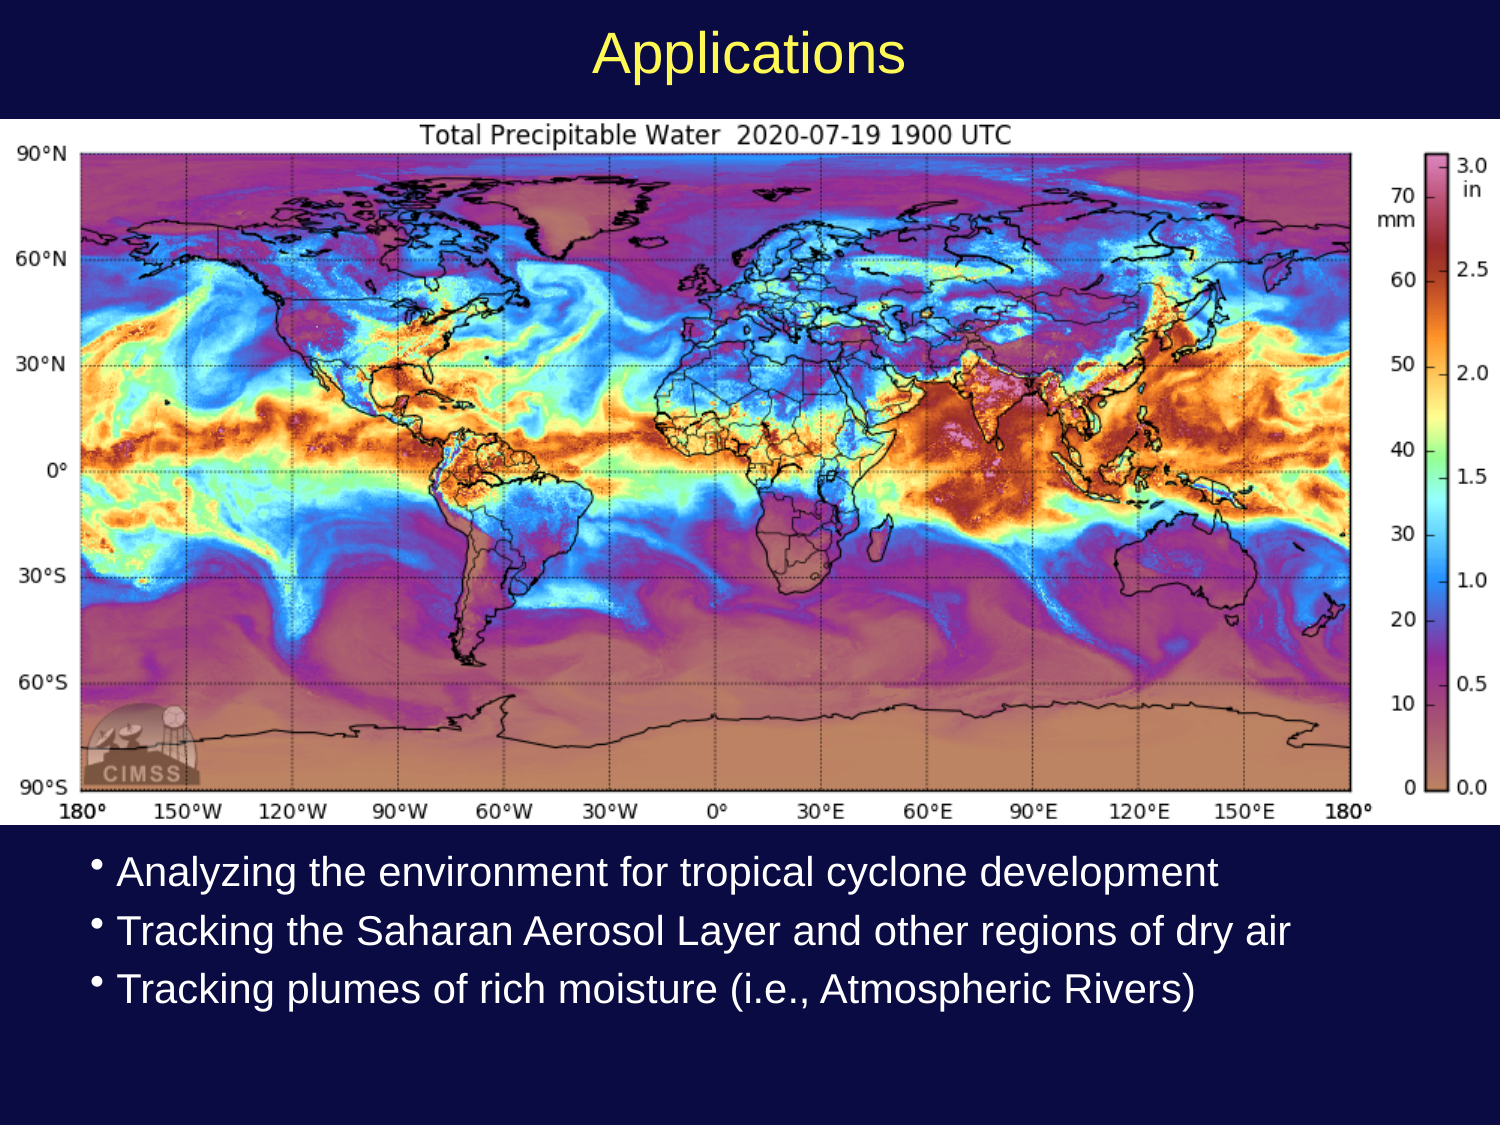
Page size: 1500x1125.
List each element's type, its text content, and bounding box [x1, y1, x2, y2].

picture [0, 119, 1500, 826]
subtitle Analyzing the environment for tropical cyclone development Tracking the Saharan Aerosol Layer and other regions of dry air Tracking plumes of rich moisture (i.e., Atmospheric Rivers) [75, 837, 1425, 1045]
title Applications [112, 12, 1388, 88]
